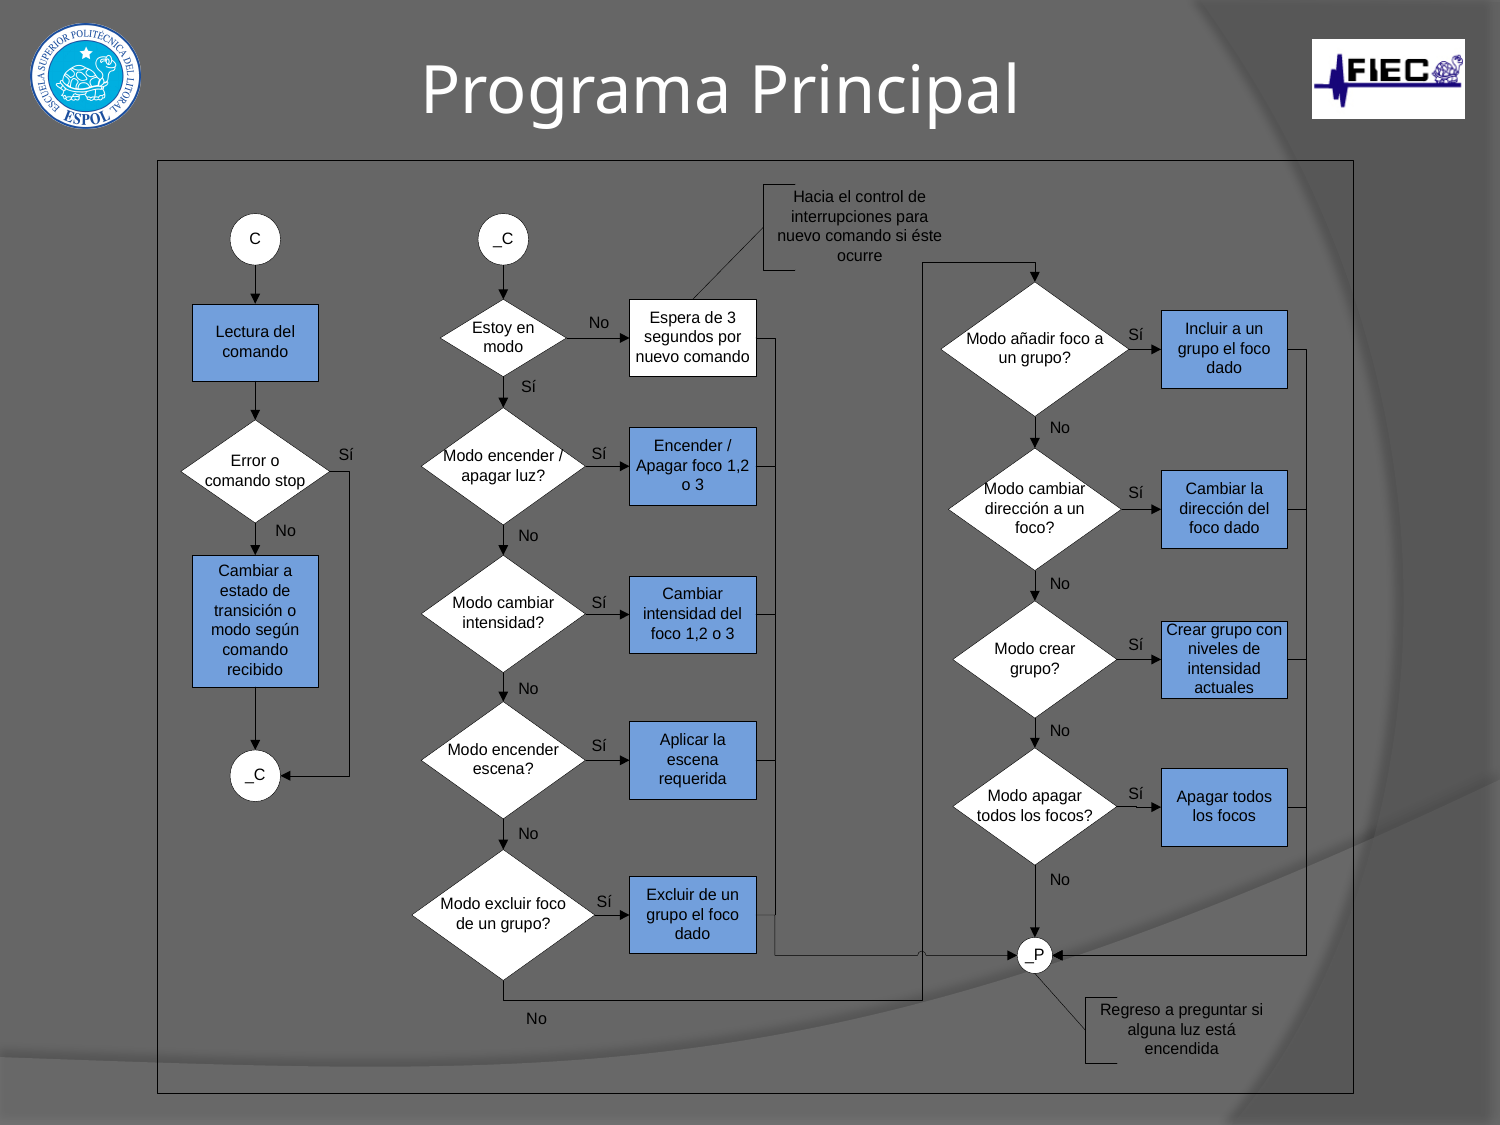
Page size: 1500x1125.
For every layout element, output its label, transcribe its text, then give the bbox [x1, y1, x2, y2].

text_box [34, 156, 1500, 1125]
title Programa Principal [246, 11, 1195, 146]
picture [1312, 39, 1466, 119]
picture [30, 23, 141, 130]
